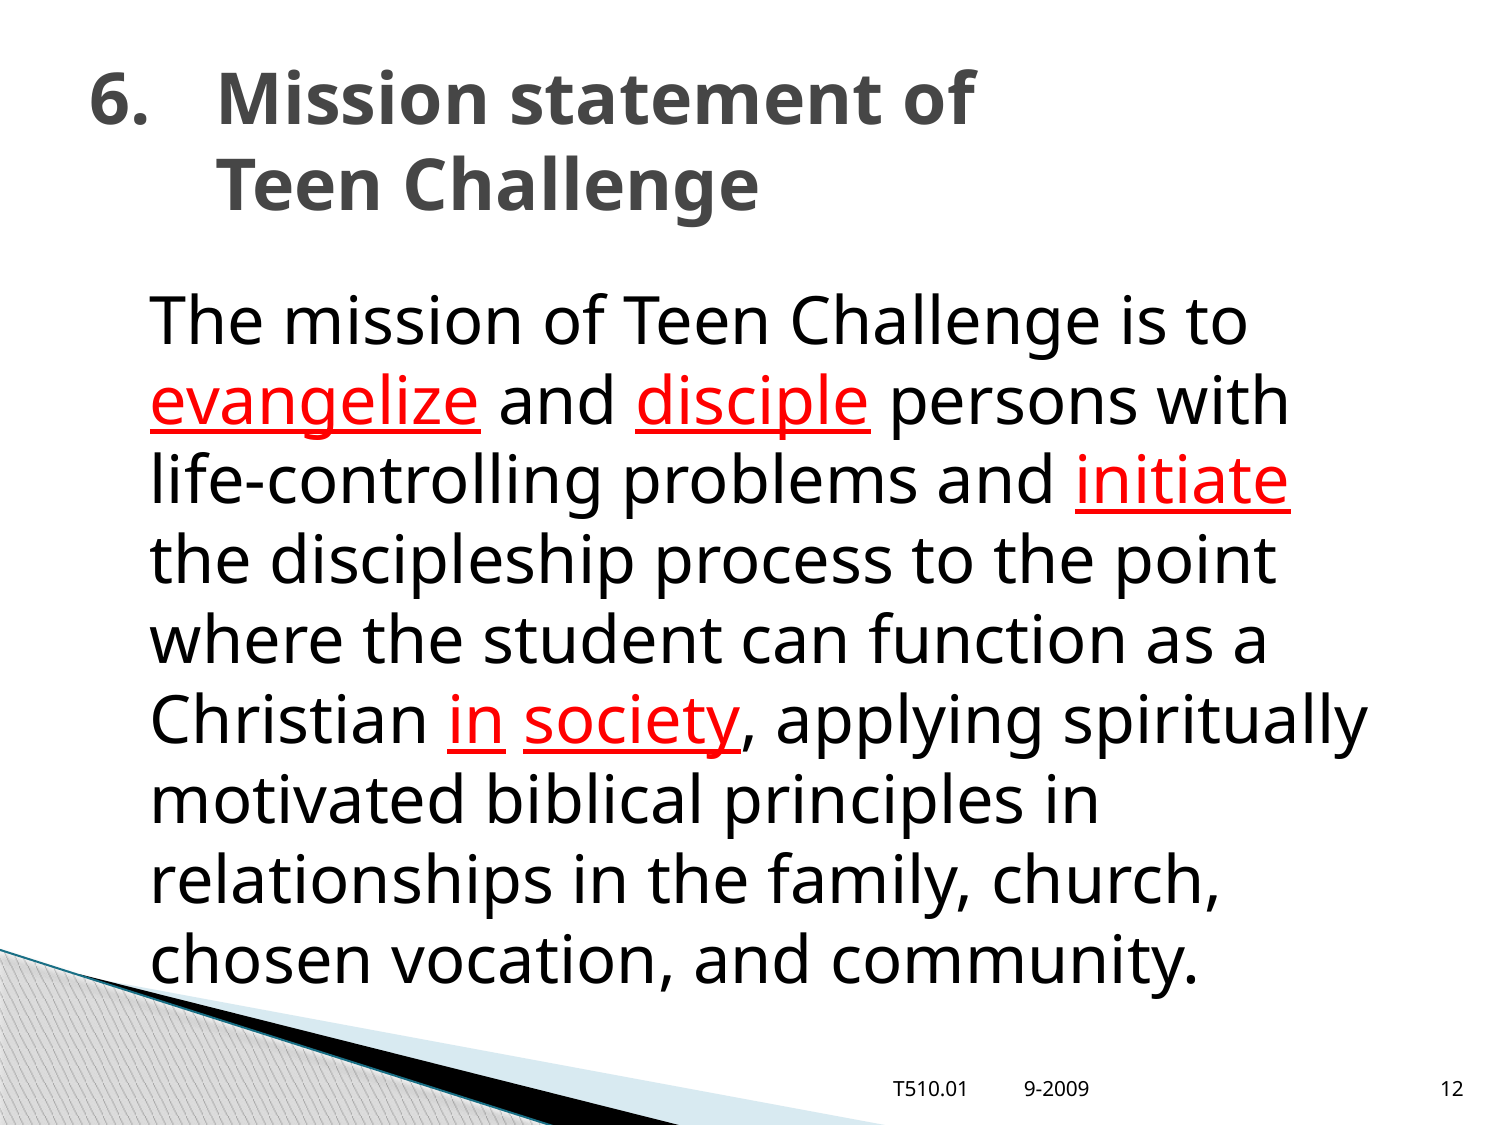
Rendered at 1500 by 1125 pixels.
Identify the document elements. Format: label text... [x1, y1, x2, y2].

list The mission of Teen Challenge is to evangelize and disciple persons with life-controlling problems and initiate the discipleship process to the point where the student can function as a Christian in society, applying spiritually motivated biblical principles in relationships in the family, church, chosen vocation, and community. [75, 270, 1425, 1013]
title 6. Mission statement of Teen Challenge [75, 45, 1425, 233]
slide_number 12 [1418, 1051, 1479, 1112]
footer T510.01 9-2009 [718, 1051, 1105, 1112]
